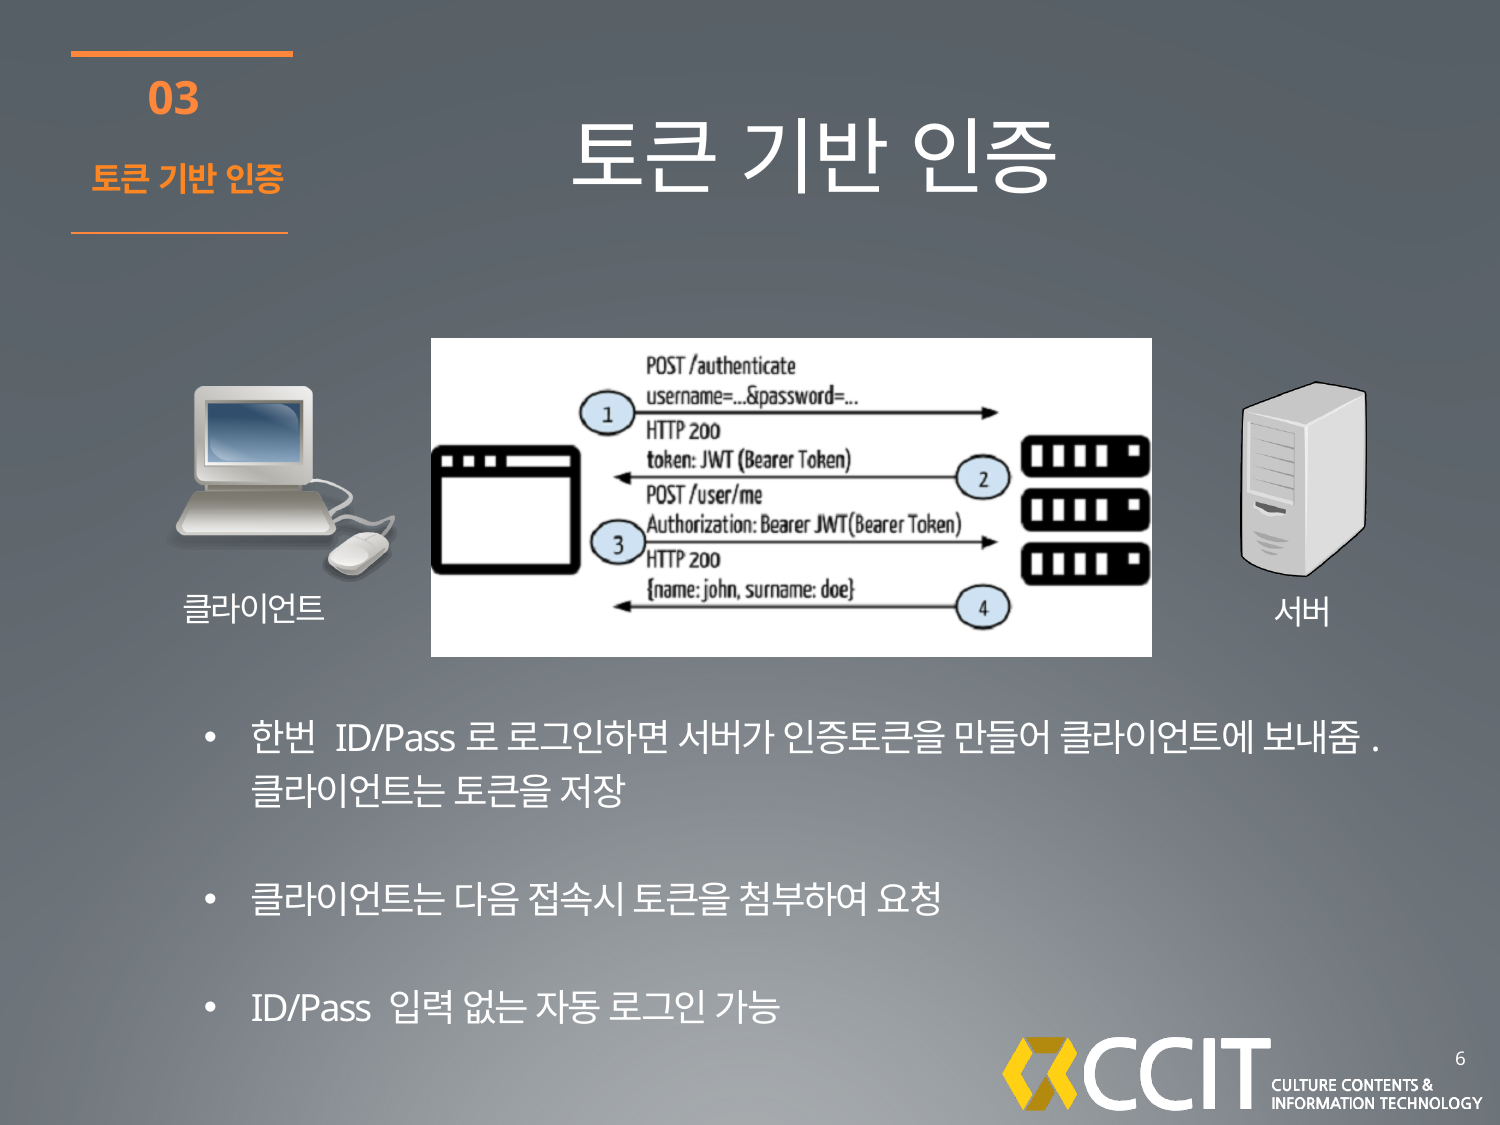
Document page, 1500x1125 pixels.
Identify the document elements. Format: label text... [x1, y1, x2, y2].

title 토큰 기반 인증 [395, 97, 1235, 267]
text_box 서버 [1240, 585, 1366, 652]
picture [0, 0, 1500, 1125]
text_box 03 [132, 62, 216, 131]
text_box 클라이언트 [156, 560, 353, 649]
text_box 한번 ID/Pass로 로그인하면 서버가 인증토큰을 만들어 클라이언트에 보내줌. 클라이언트는 토큰을 저장 클라이언트는 다음 접속시 토큰을 첨부하여 요청 ID/Pass 입력 없는 자동 로그인 가능 [188, 710, 1471, 1024]
text_box 토큰 기반 인증 [63, 150, 313, 206]
